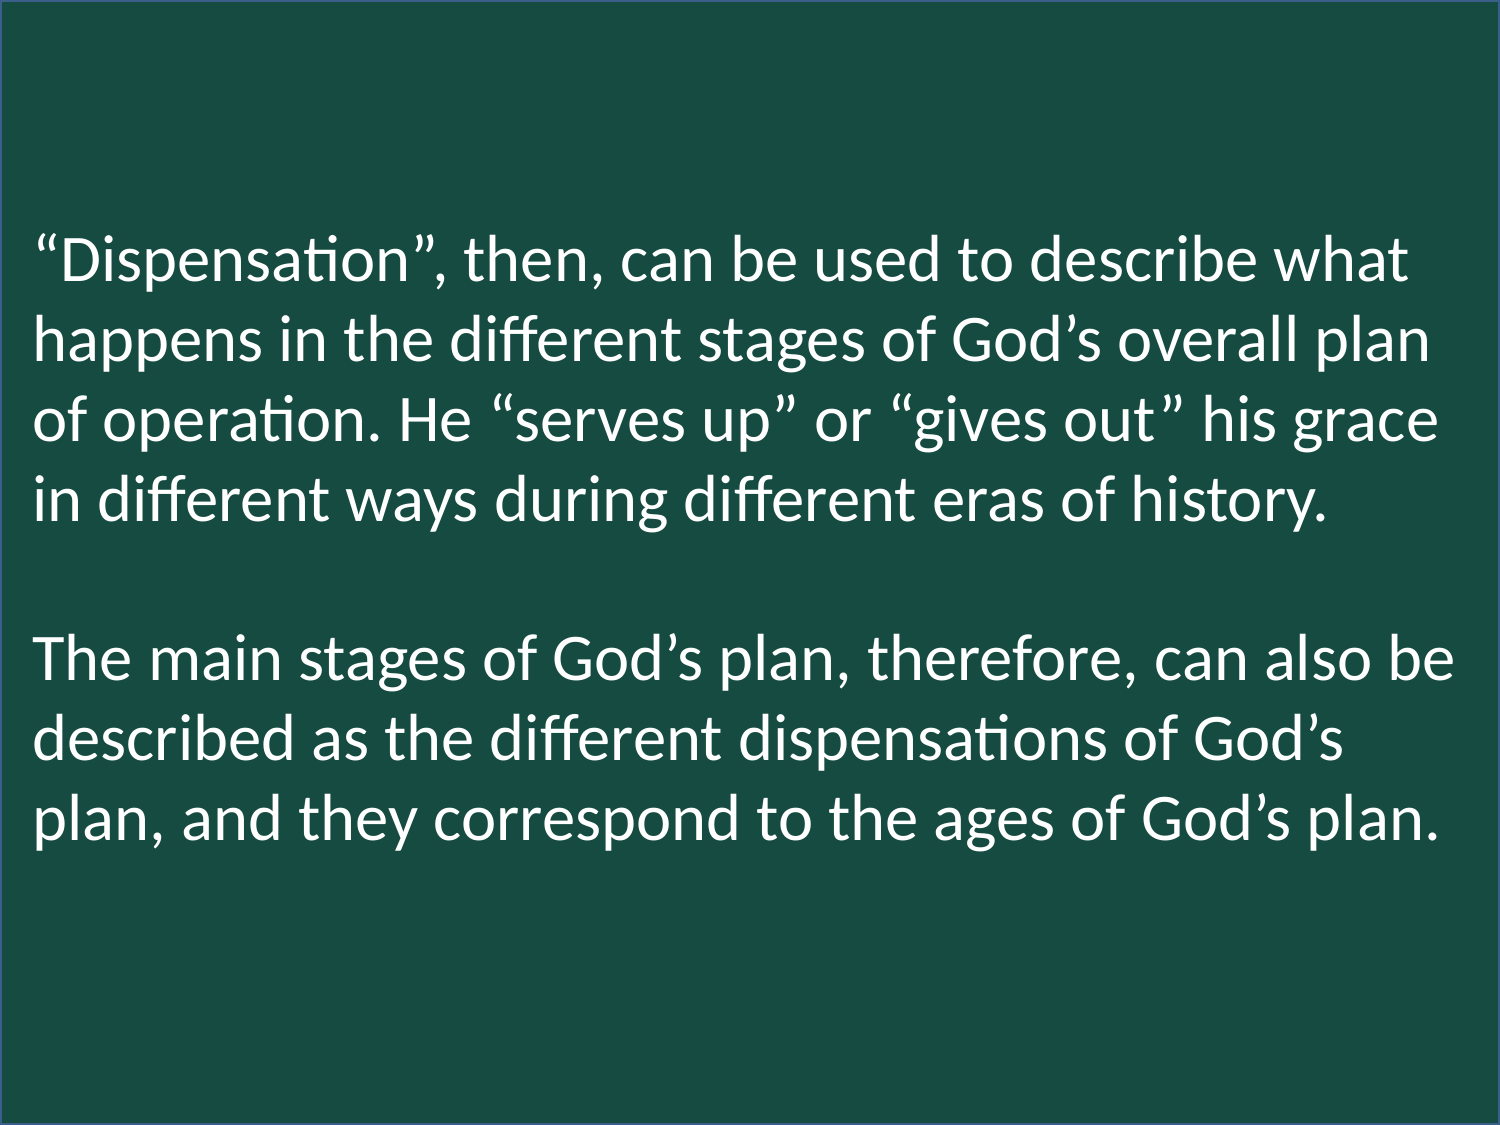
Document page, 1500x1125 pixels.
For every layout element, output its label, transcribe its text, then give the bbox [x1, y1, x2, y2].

text_box “Dispensation”, then, can be used to describe what happens in the different stages of God’s overall plan of operation. He “serves up” or “gives out” his grace in different ways during different eras of history. The main stages of God’s plan, therefore, can also be described as the different dispensations of God’s plan, and they correspond to the ages of God’s plan. [17, 23, 1483, 1125]
text_box [0, 0, 1500, 1125]
